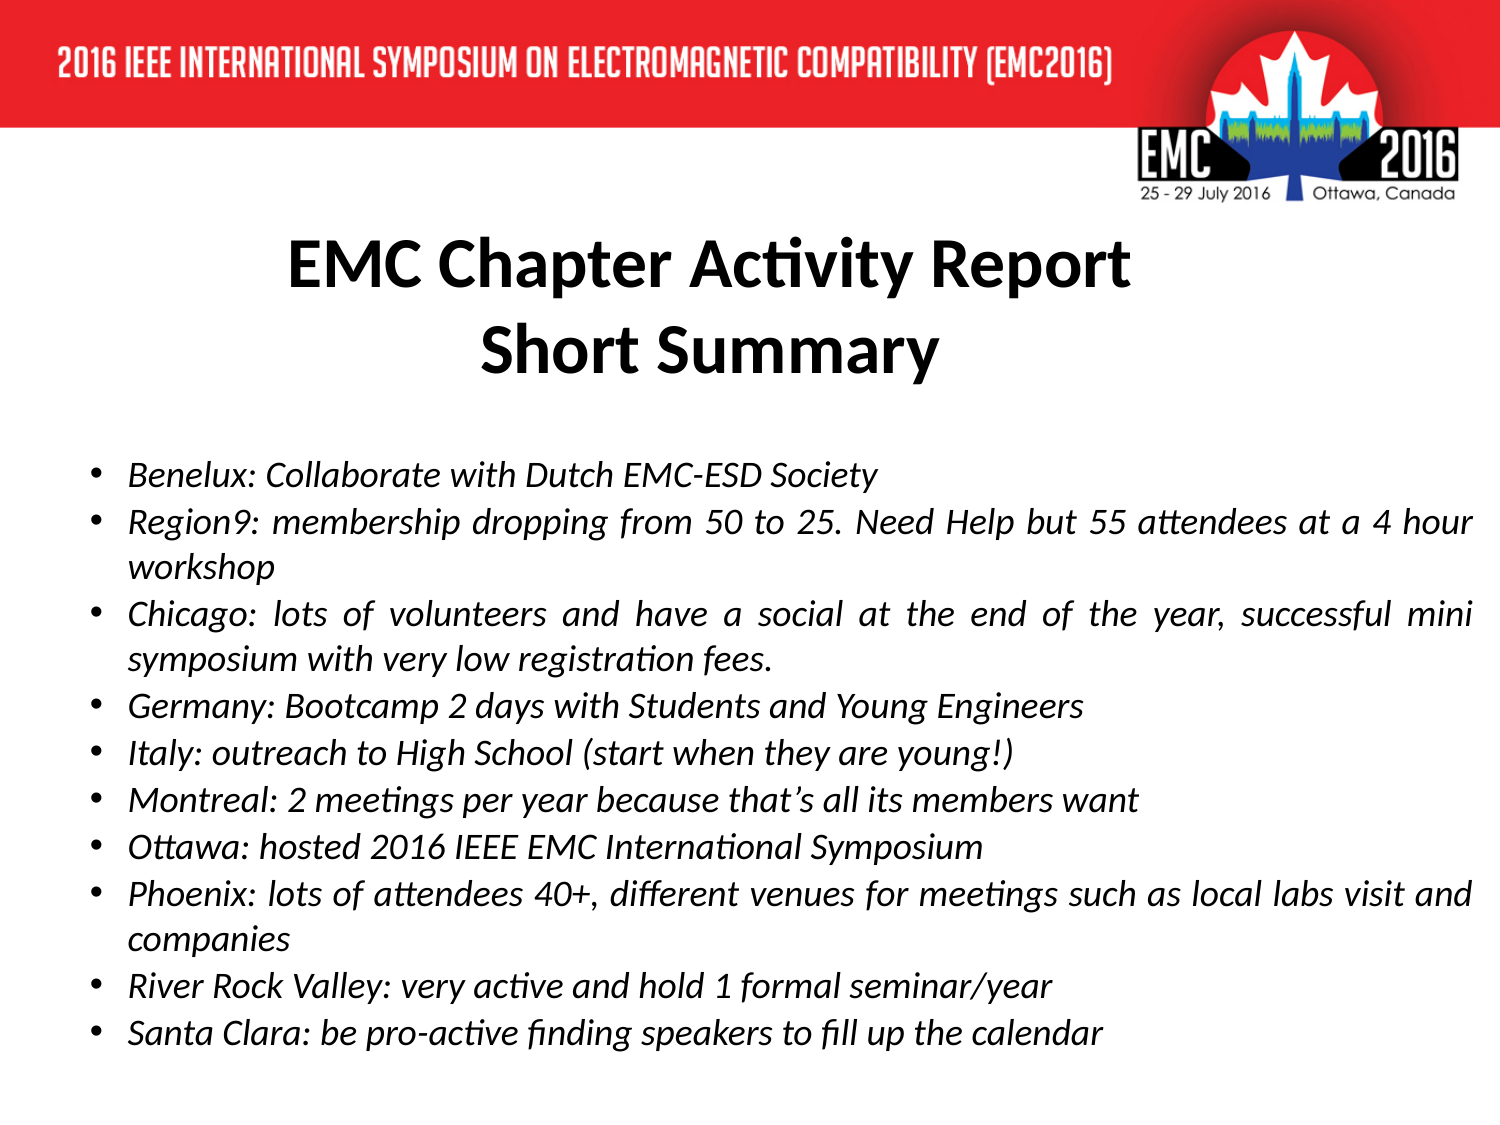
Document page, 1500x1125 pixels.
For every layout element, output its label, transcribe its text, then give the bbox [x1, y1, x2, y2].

text_box Benelux: Collaborate with Dutch EMC-ESD Society Region9: membership dropping from 50 to 25. Need Help but 55 attendees at a 4 hour workshop Chicago: lots of volunteers and have a social at the end of the year, successful mini symposium with very low registration fees. Germany: Bootcamp 2 days with Students and Young Engineers Italy: outreach to High School (start when they are young!) Montreal: 2 meetings per year because that’s all its members want Ottawa: hosted 2016 IEEE EMC International Symposium Phoenix: lots of attendees 40+, different venues for meetings such as local labs visit and companies River Rock Valley: very active and hold 1 formal seminar/year Santa Clara: be pro-active finding speakers to fill up the calendar [0, 395, 1489, 1061]
picture [0, 0, 1500, 1125]
title EMC Chapter Activity Report Short Summary [0, 207, 1434, 396]
